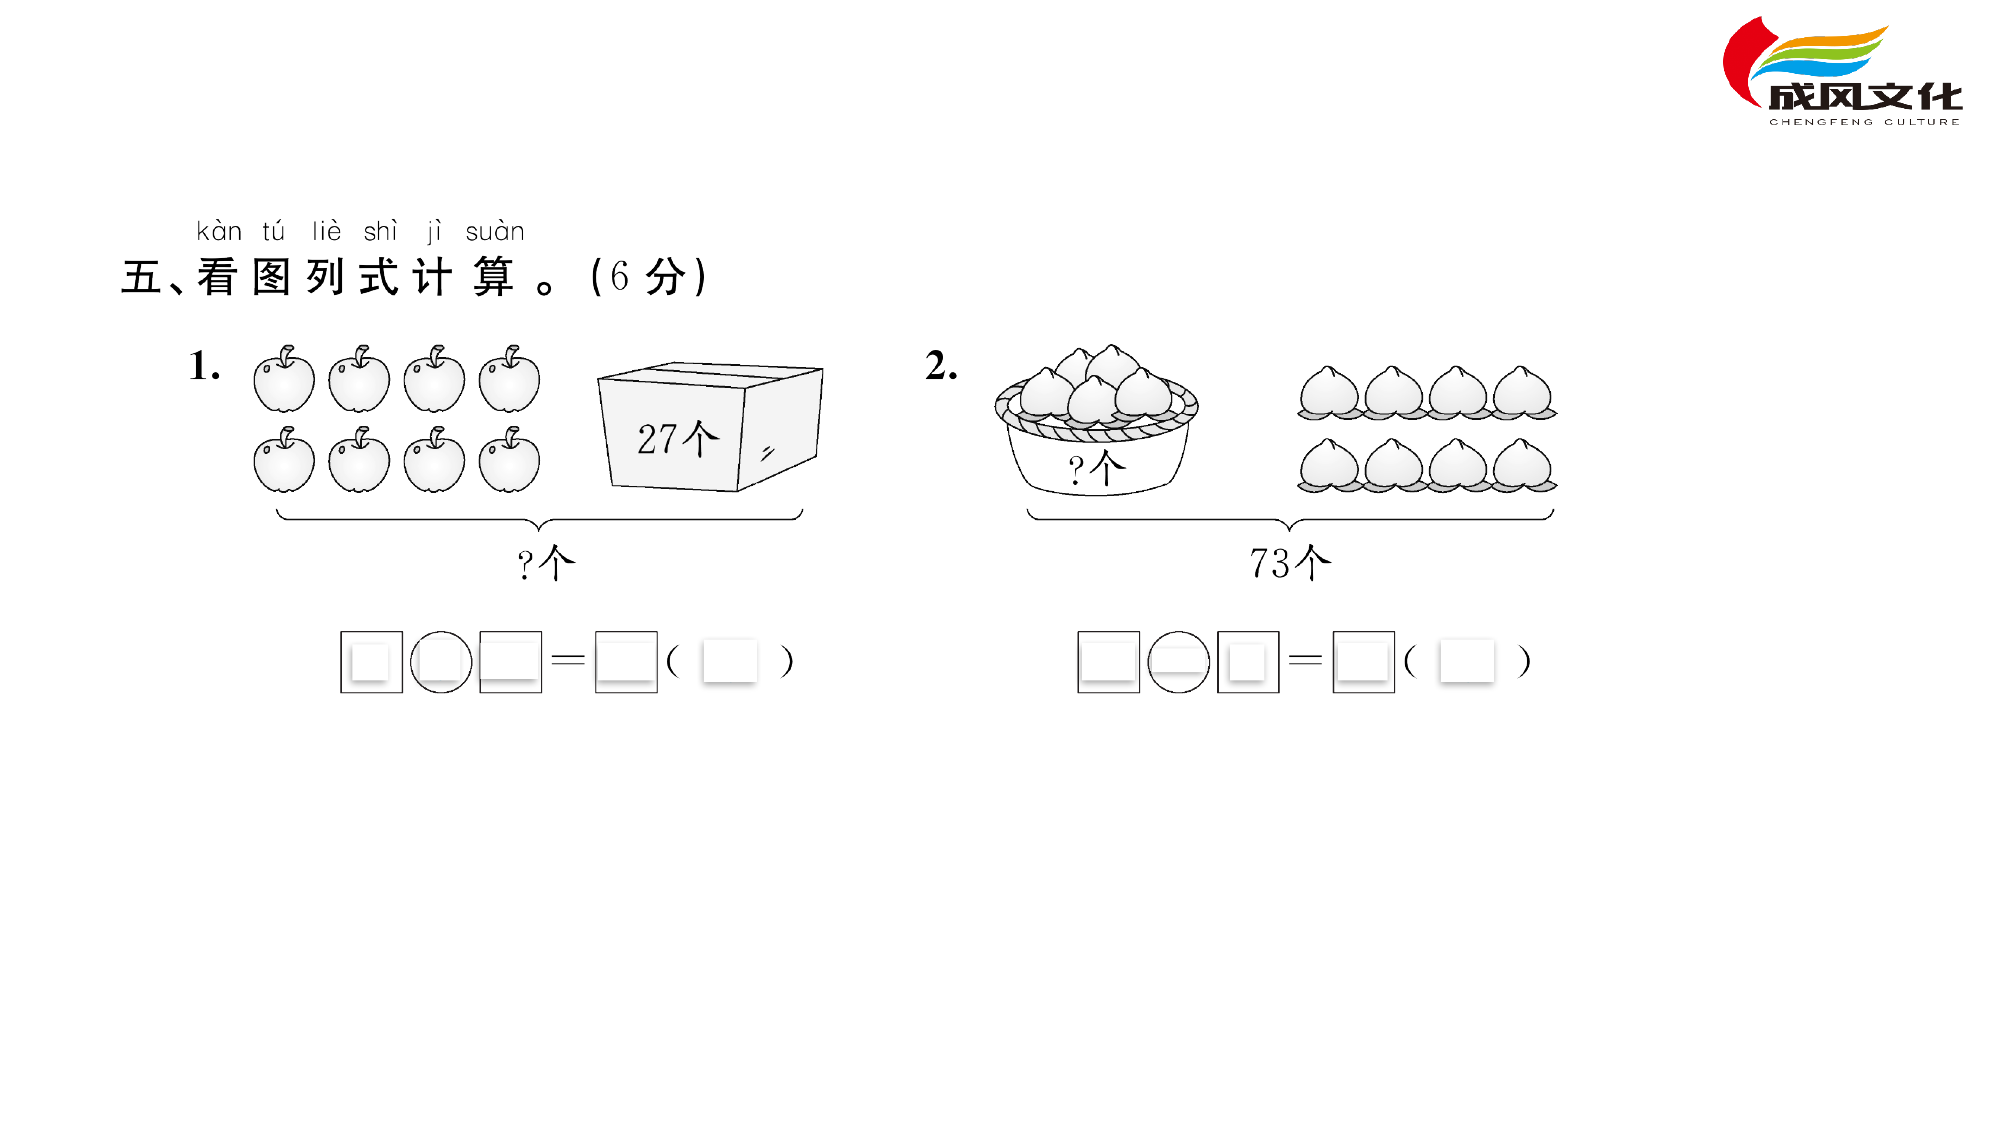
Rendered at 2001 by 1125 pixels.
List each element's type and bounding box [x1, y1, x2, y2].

picture [1708, 0, 1986, 136]
picture [117, 176, 2001, 717]
